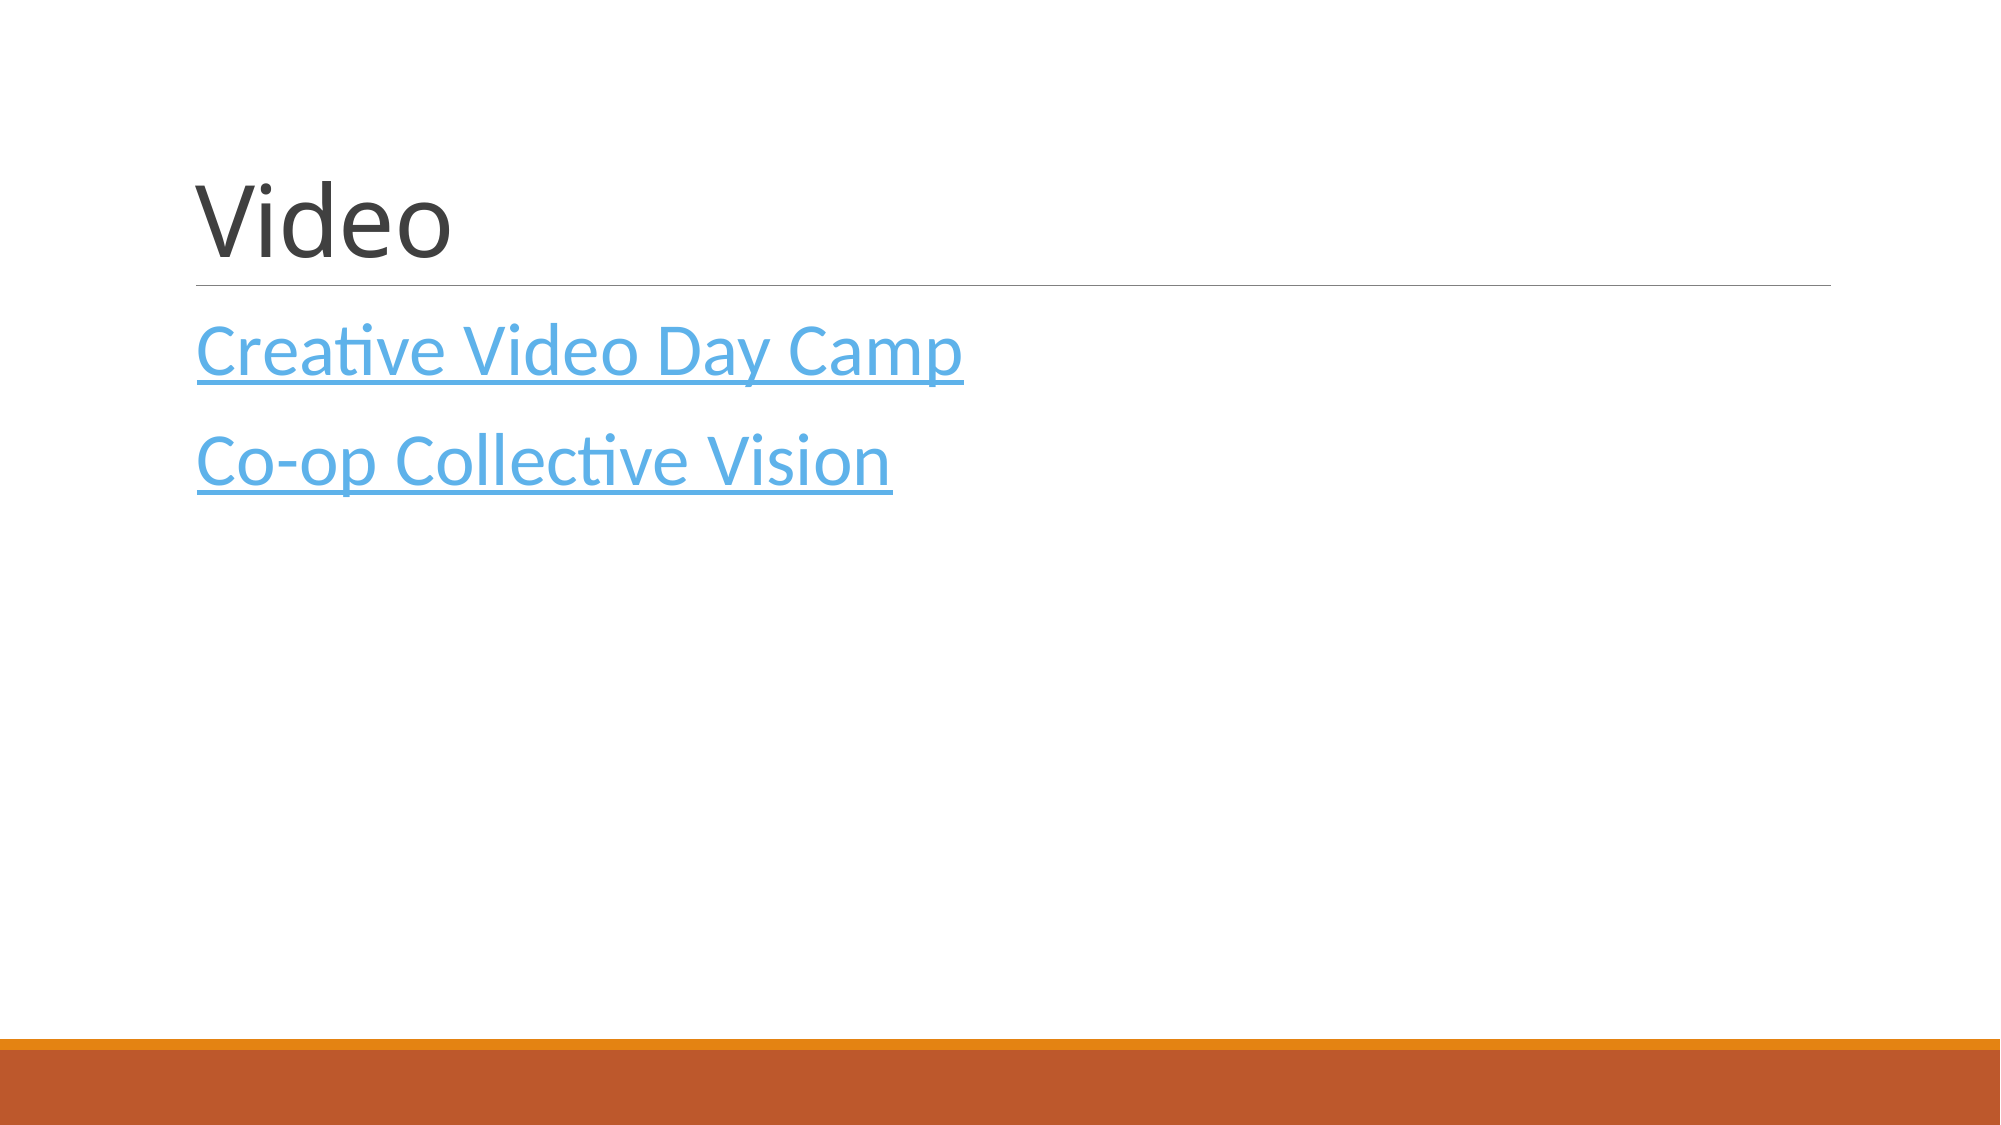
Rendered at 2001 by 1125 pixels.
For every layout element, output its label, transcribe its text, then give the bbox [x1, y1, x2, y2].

title Video [180, 47, 1830, 285]
list Creative Video Day Camp Co-op Collective Vision [180, 302, 1830, 963]
